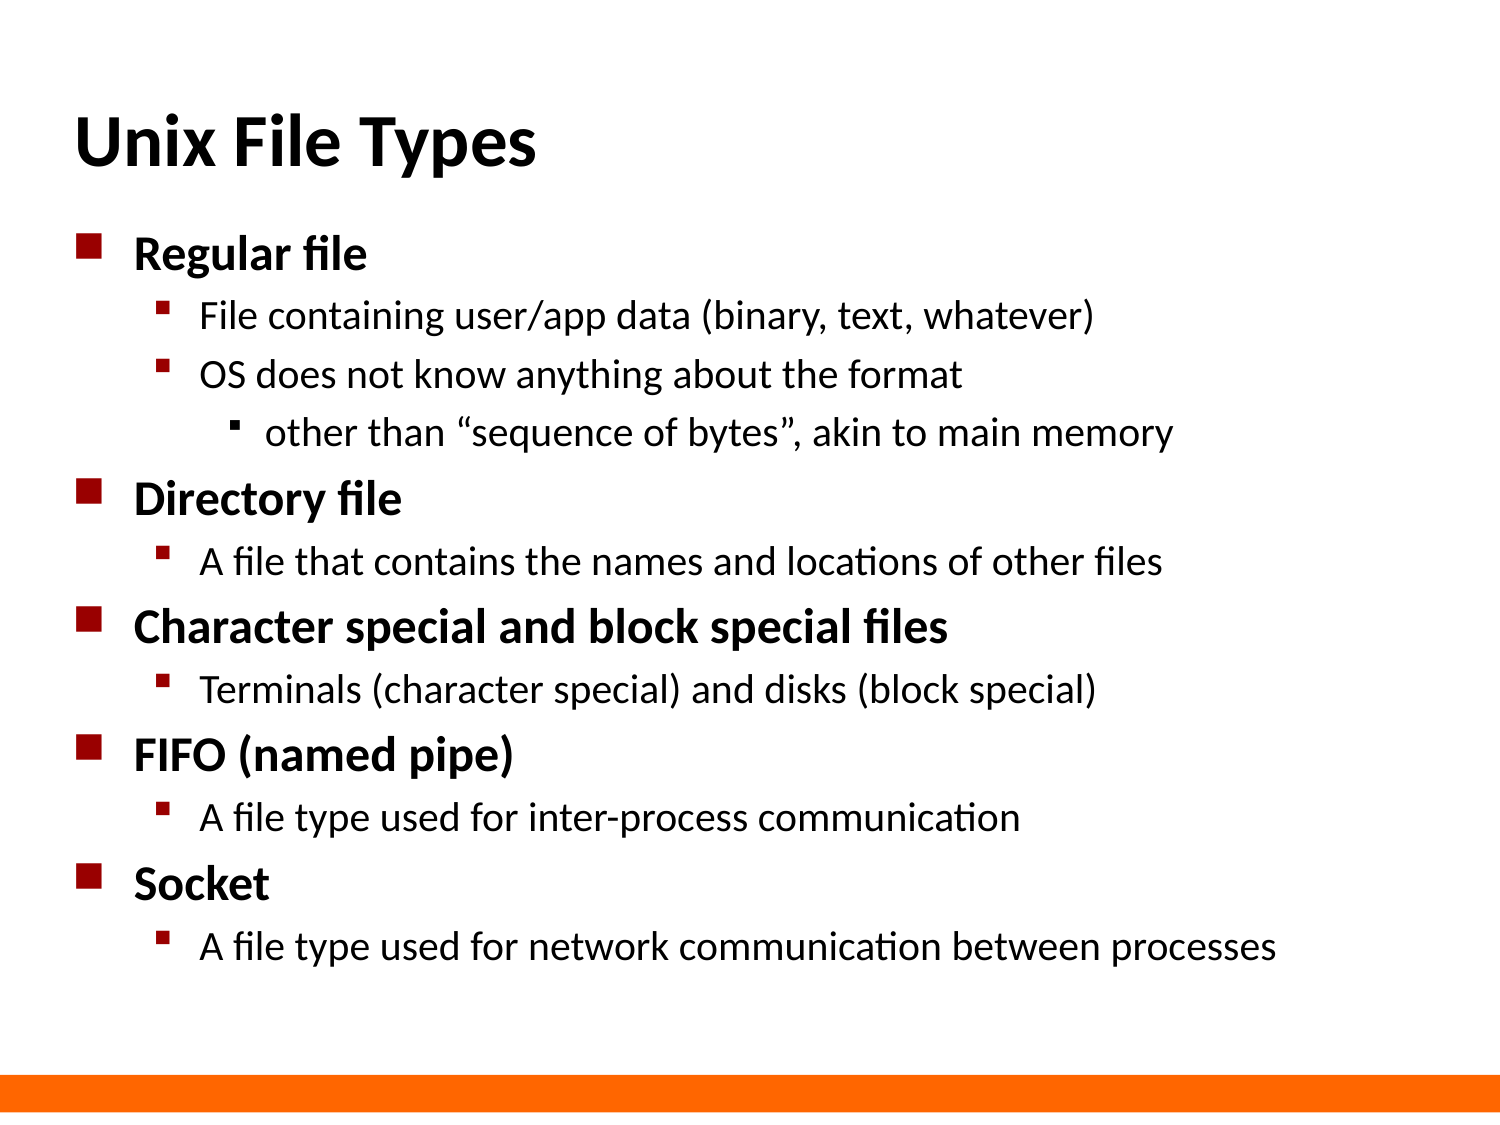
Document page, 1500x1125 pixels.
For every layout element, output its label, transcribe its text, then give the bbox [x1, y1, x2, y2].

list Regular file File containing user/app data (binary, text, whatever) OS does not know anything about the format other than “sequence of bytes”, akin to main memory Directory file A file that contains the names and locations of other files Character special and block special files Terminals (character special) and disks (block special) FIFO (named pipe) A file type used for inter-process communication Socket A file type used for network communication between processes [62, 212, 1476, 1113]
title Unix File Types [59, 89, 1016, 184]
